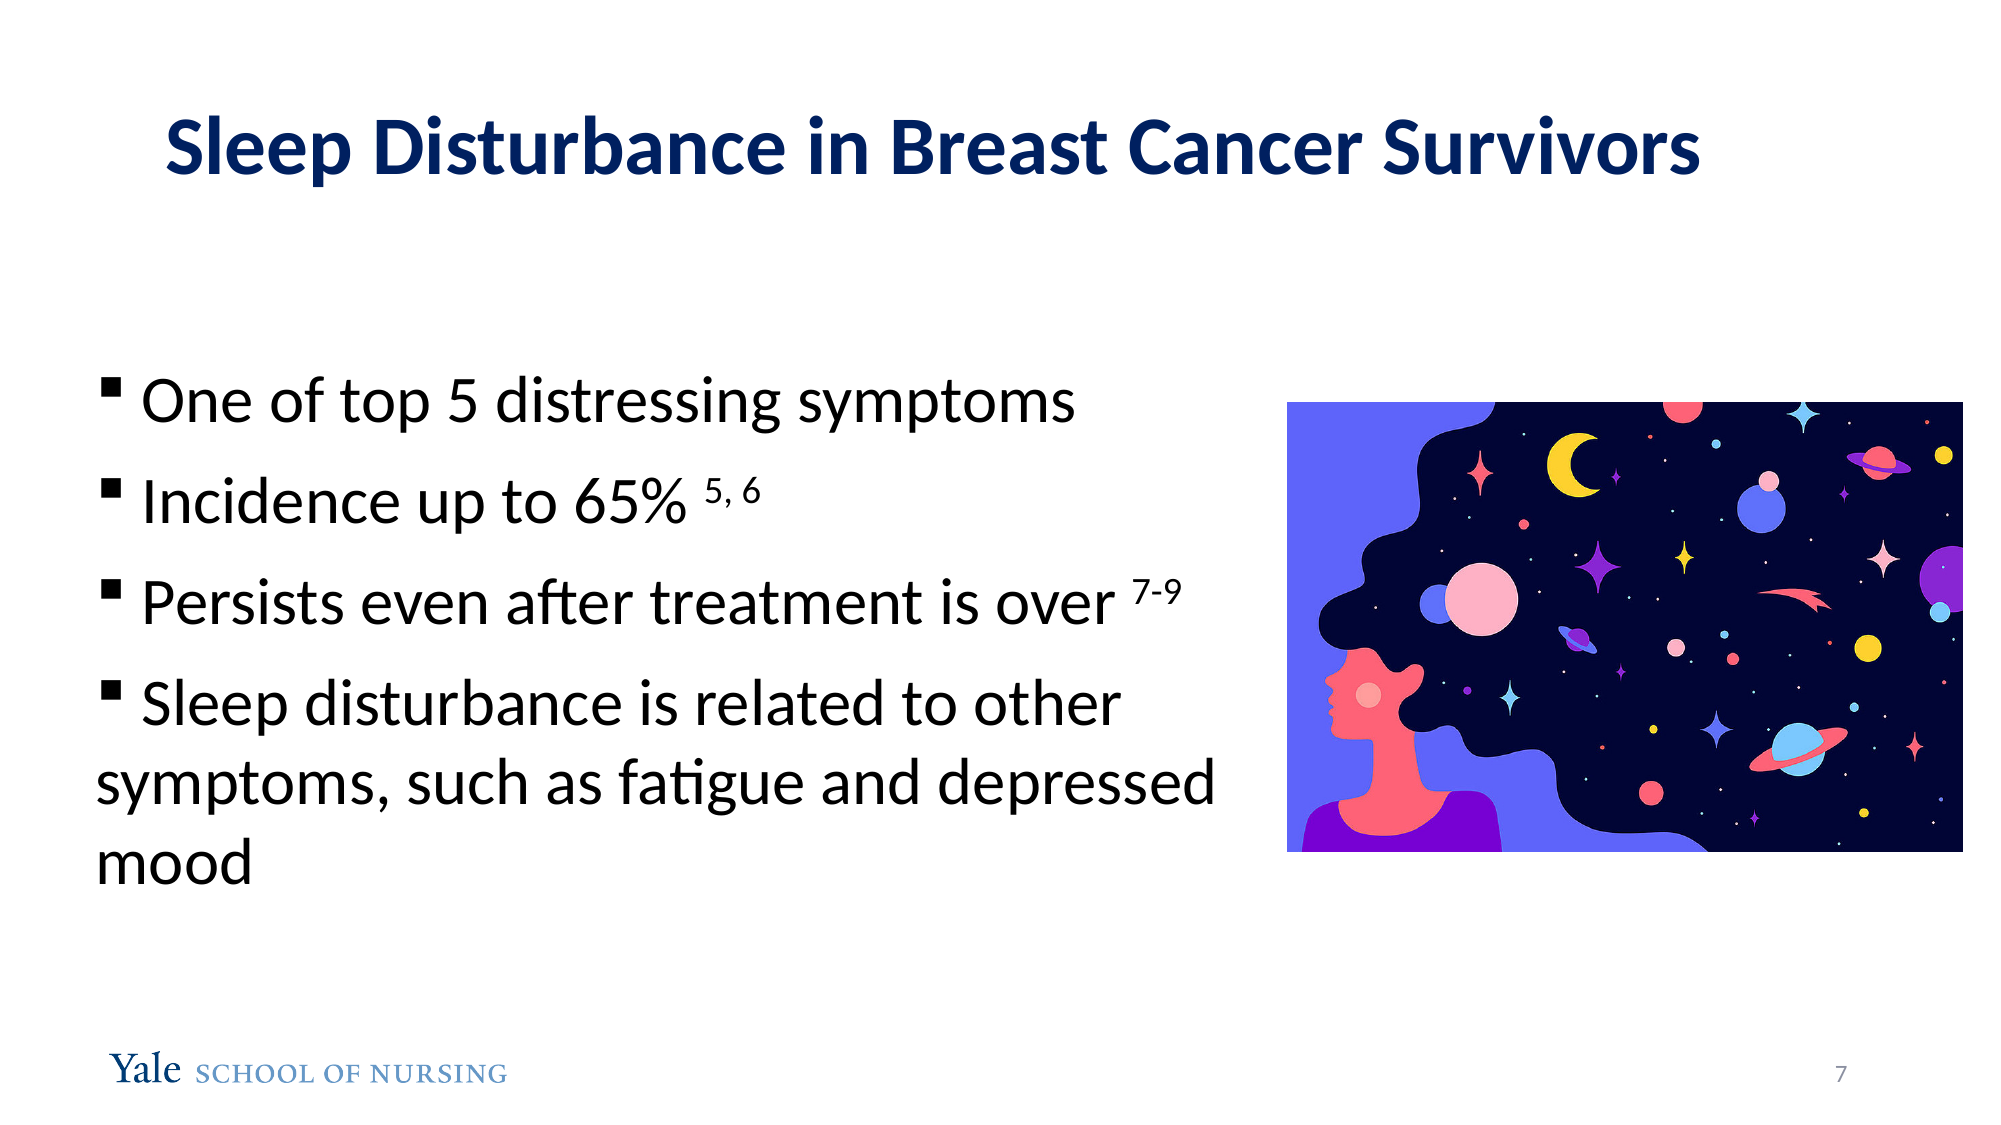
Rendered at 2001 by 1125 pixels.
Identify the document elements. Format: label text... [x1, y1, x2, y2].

picture [109, 1051, 507, 1083]
title Sleep Disturbance in Breast Cancer Survivors [150, 53, 1850, 241]
slide_number 7 [1412, 1042, 1863, 1103]
picture [1287, 402, 1963, 852]
list One of top 5 distressing symptoms Incidence up to 65% 5, 6 Persists even after treatment is over 7-9 Sleep disturbance is related to other symptoms, such as fatigue and depressed mood [95, 292, 1329, 962]
